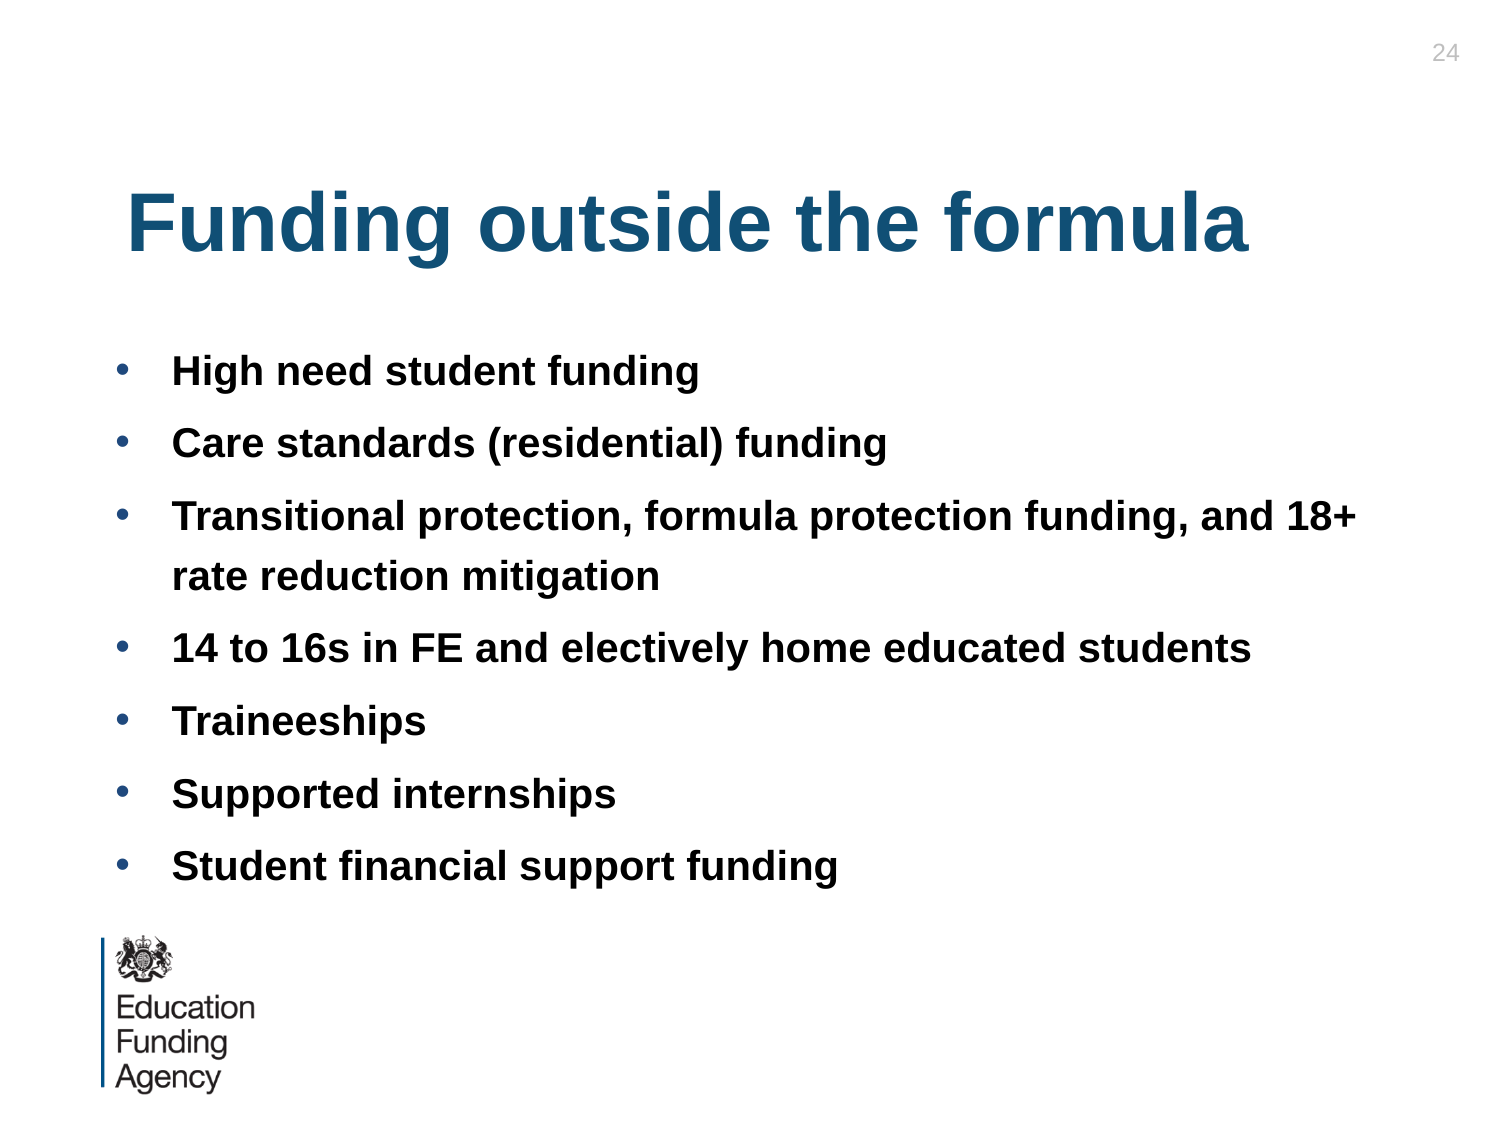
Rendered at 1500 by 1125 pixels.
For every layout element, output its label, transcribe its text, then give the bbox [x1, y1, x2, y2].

picture [101, 928, 266, 1099]
slide_number 24 [1417, 29, 1500, 90]
title Funding outside the formula [111, 160, 1387, 315]
list High need student funding Care standards (residential) funding Transitional protection, formula protection funding, and 18+ rate reduction mitigation 14 to 16s in FE and electively home educated students Traineeships Supported internships Student financial support funding [100, 326, 1376, 906]
